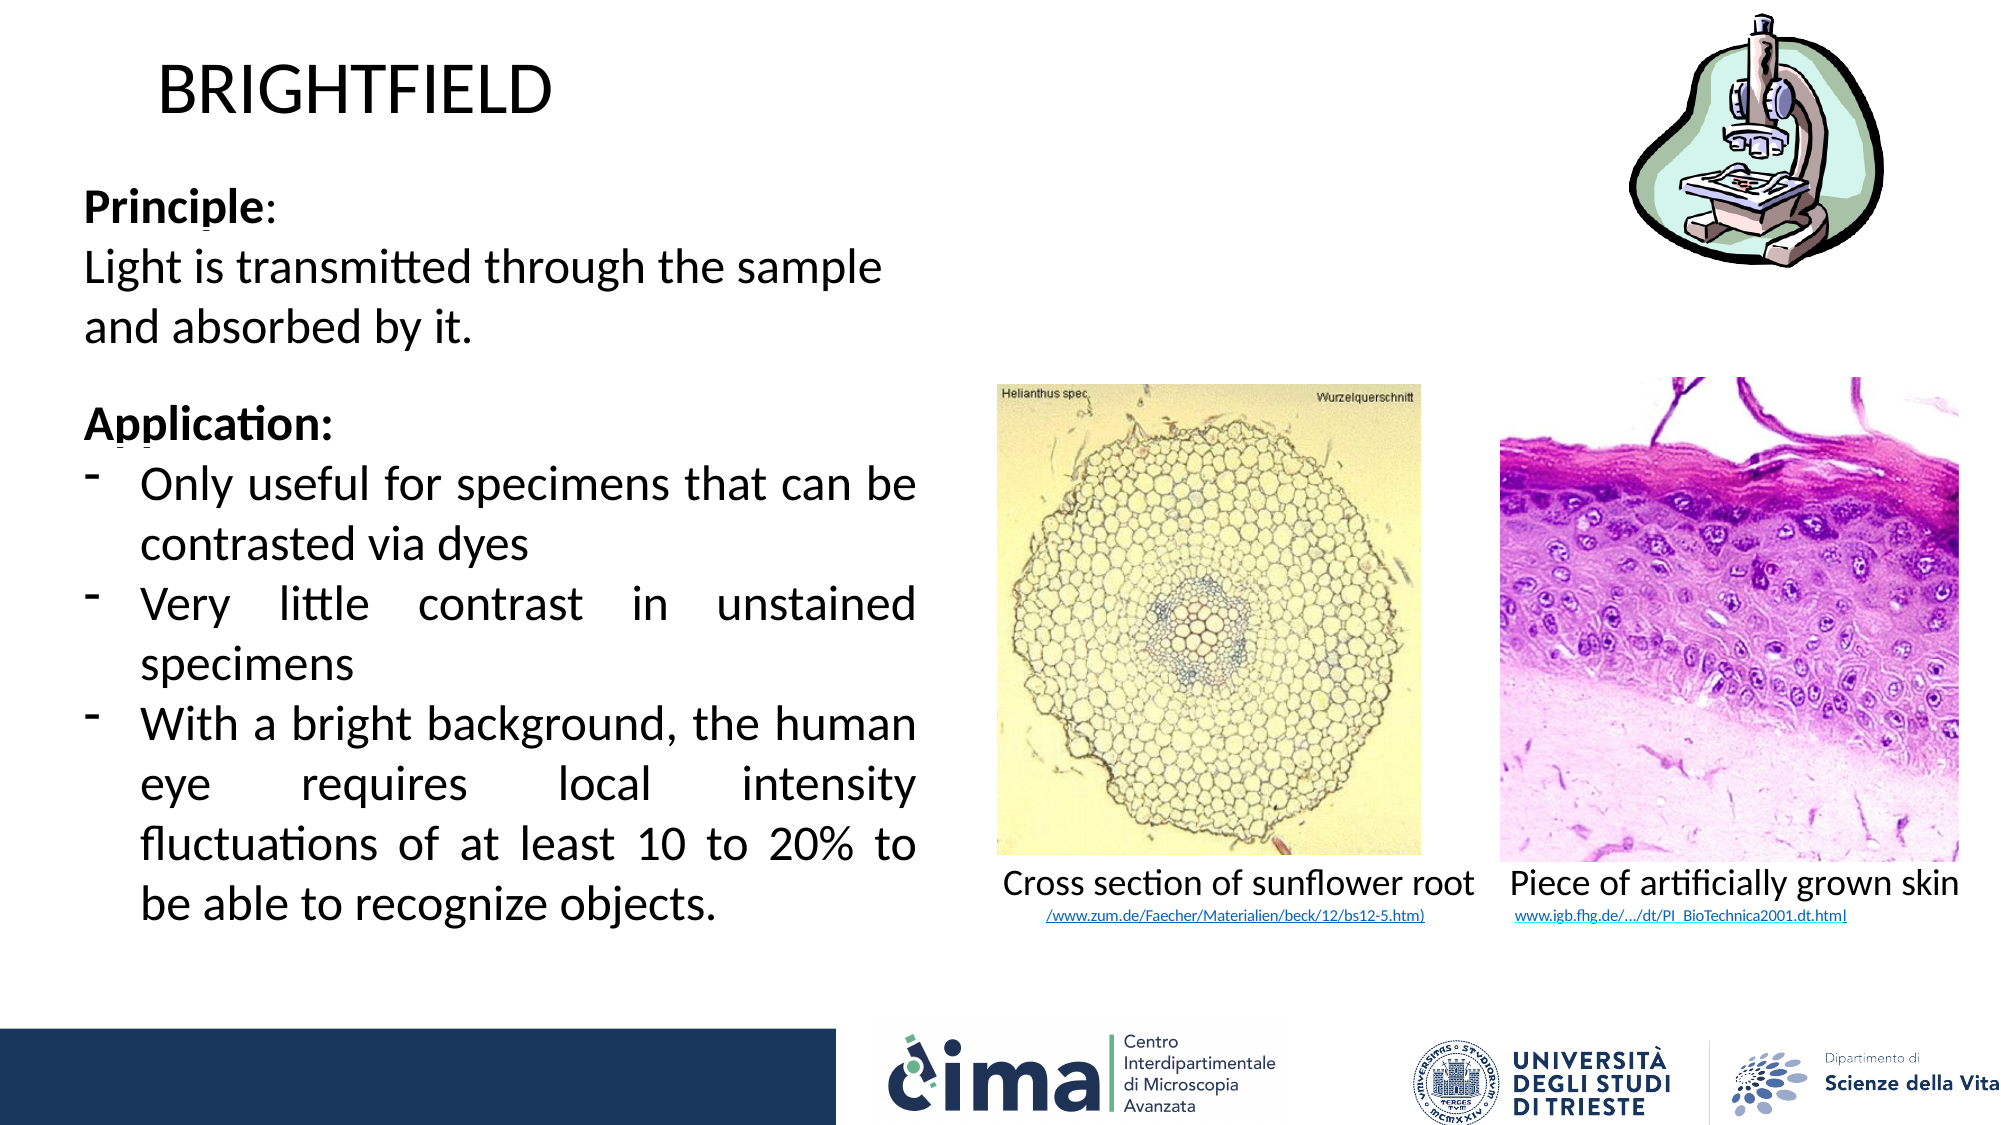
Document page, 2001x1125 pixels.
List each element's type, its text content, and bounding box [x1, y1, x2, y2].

picture [997, 384, 1421, 855]
text_box Cross section of sunflower root (http://www.zum.de/Faecher/Materialien/beck/12/bs12-5.htm) [1001, 856, 1481, 925]
text_box Principle: Light is transmitted through the sample and absorbed by it. Application: Only useful for specimens that can be contrasted via dyes Very little contrast in unstained specimens With a bright background, the human eye requires local intensity fluctuations of at least 10 to 20% to be able to recognize objects. [81, 171, 918, 931]
picture [1500, 377, 1959, 862]
text_box [0, 1028, 836, 1125]
picture [1413, 1040, 2000, 1125]
text_box Piece of artificially grown skin (www.igb.fhg.de/.../dt/PI_BioTechnica2001.dt.html ) [1507, 856, 1962, 925]
text_box BRIGHTFIELD [82, 36, 1629, 129]
picture [1629, 13, 1884, 269]
picture [875, 1016, 1284, 1125]
